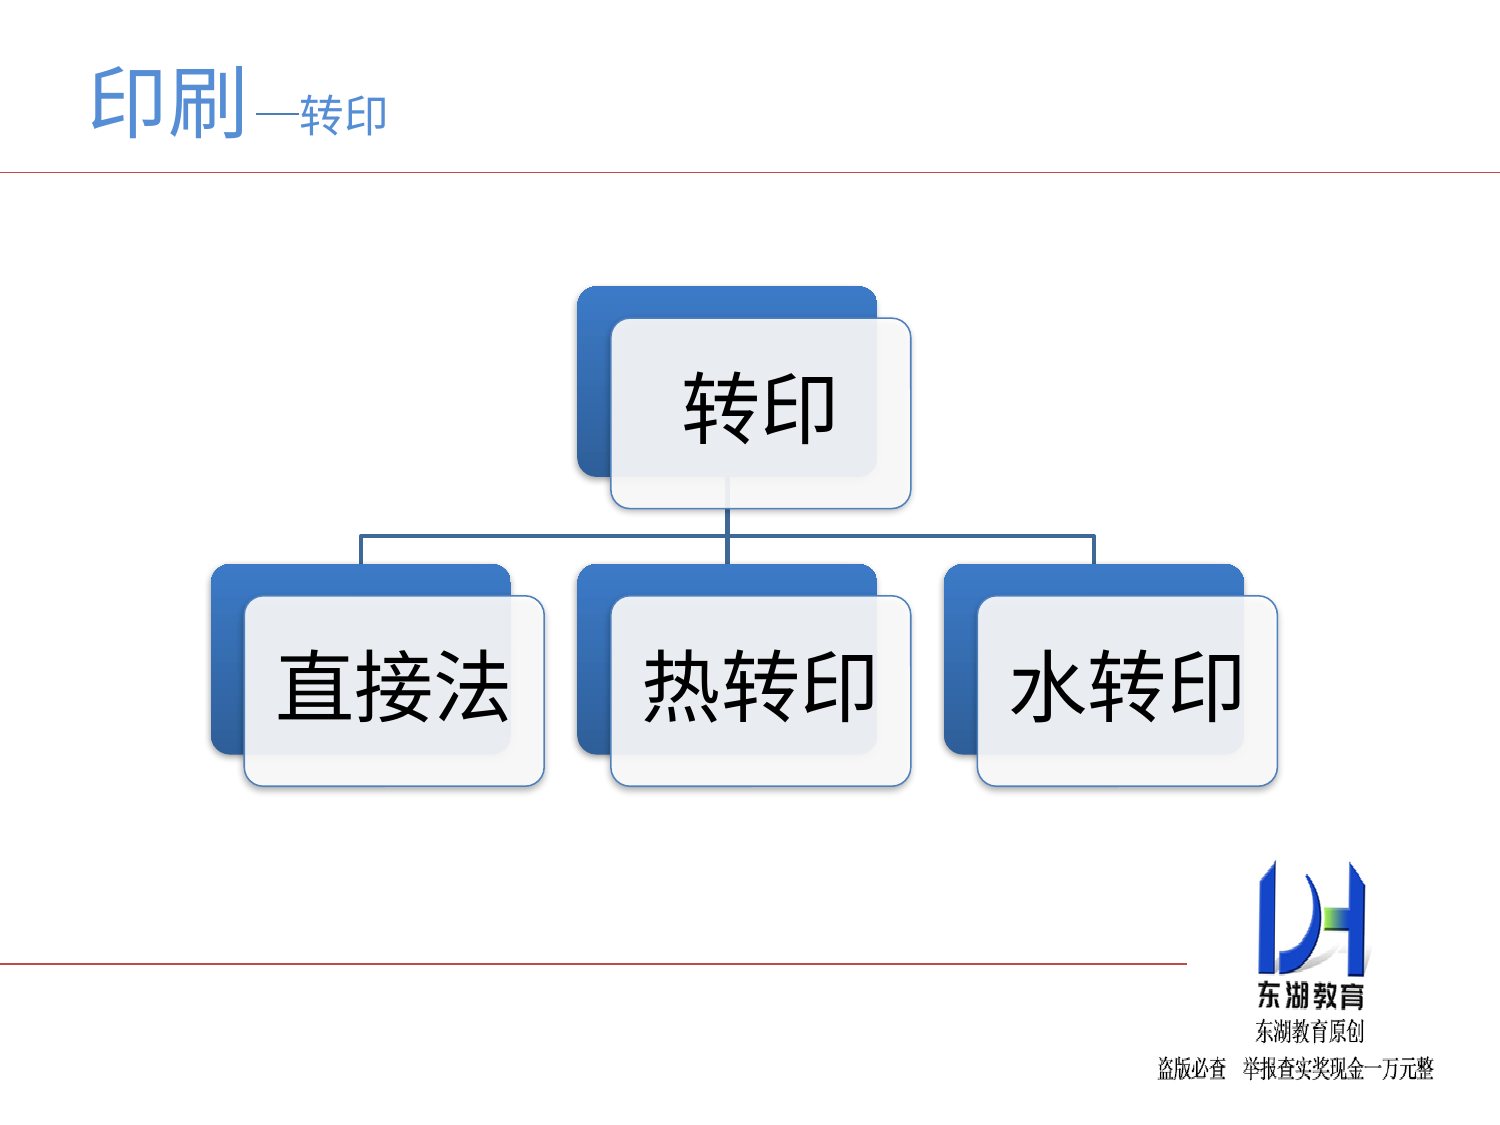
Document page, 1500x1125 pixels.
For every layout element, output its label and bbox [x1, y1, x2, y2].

picture [0, 0, 1500, 172]
picture [0, 173, 1500, 1125]
text_box [210, 219, 1278, 853]
text_box [0, 19, 538, 162]
